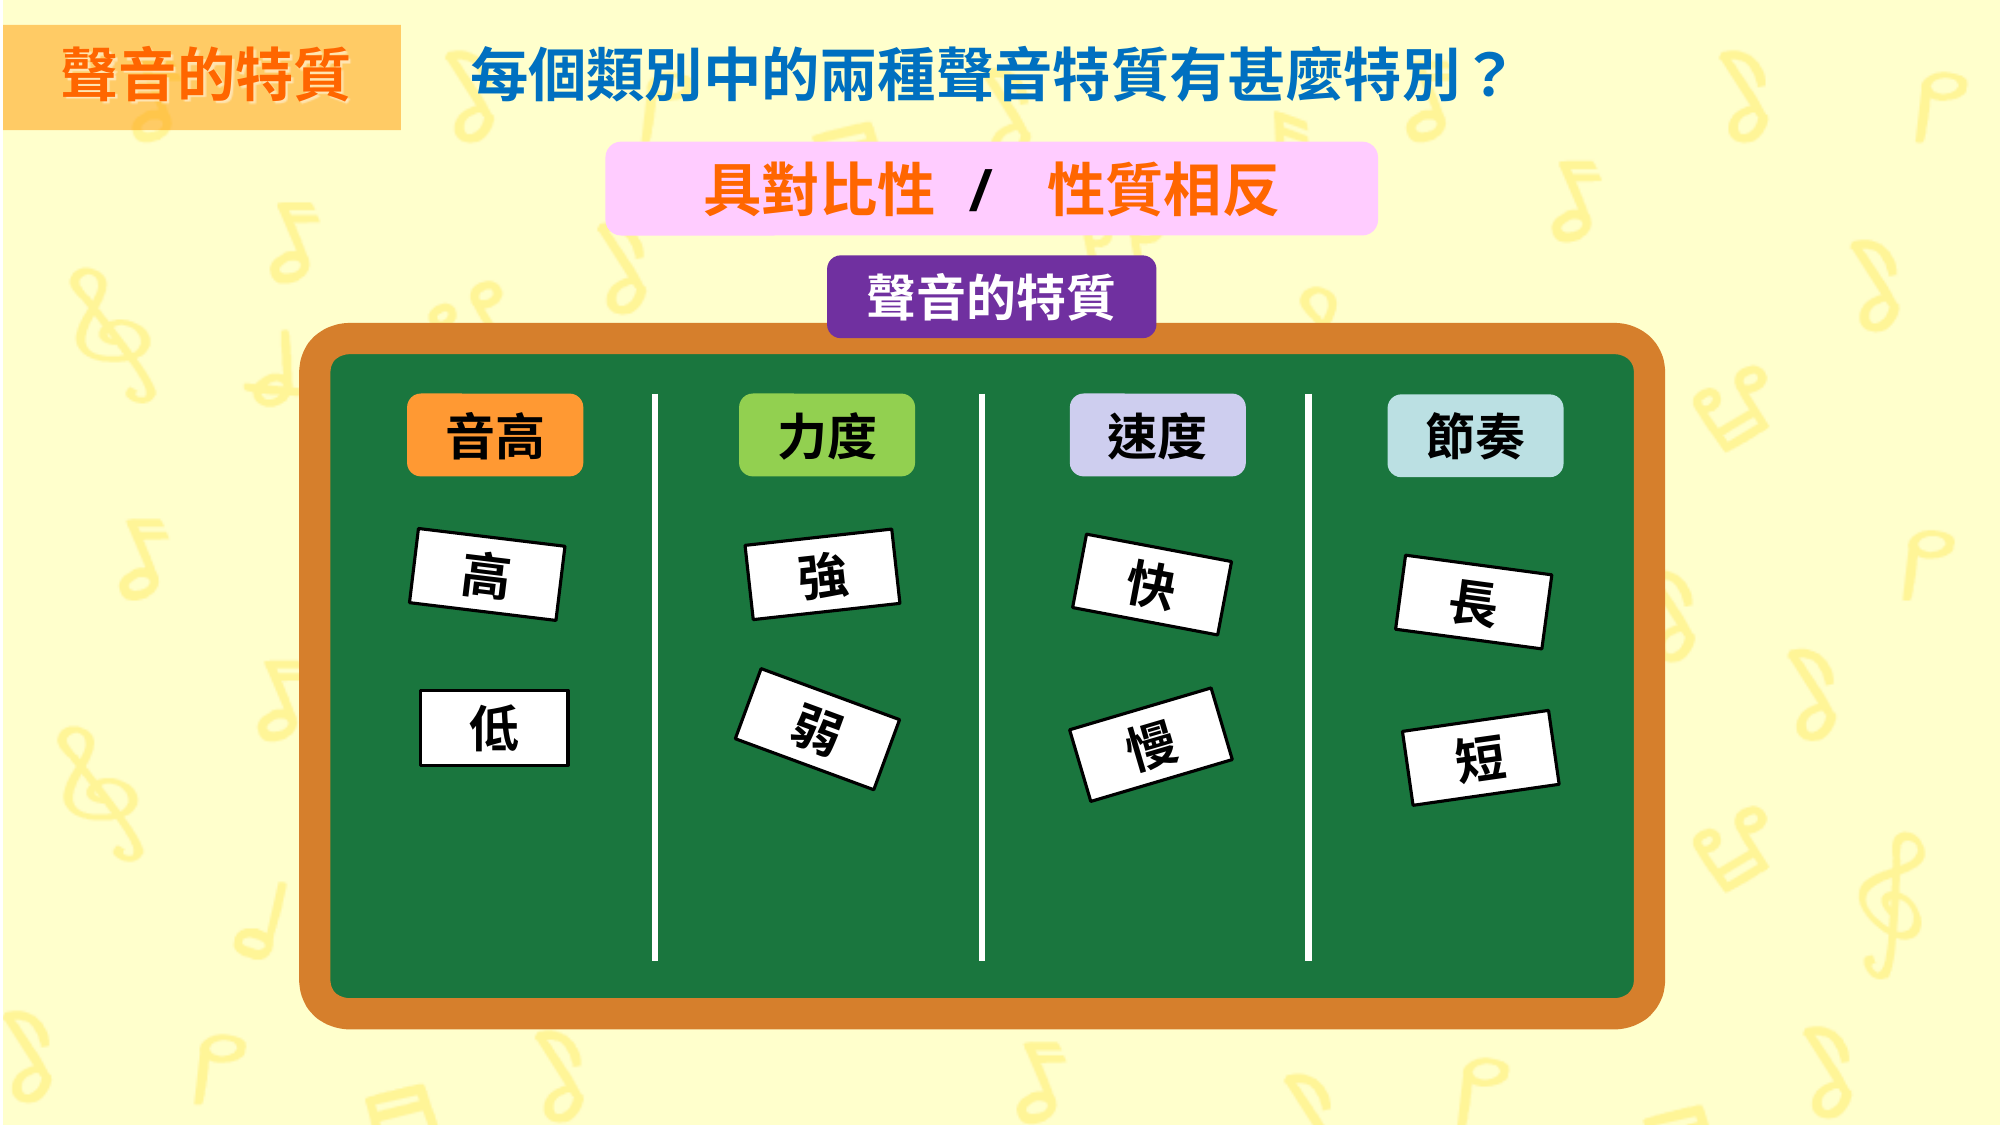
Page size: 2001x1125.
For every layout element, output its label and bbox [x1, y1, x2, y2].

picture [2, 0, 2000, 1125]
text_box [314, 255, 1650, 1015]
